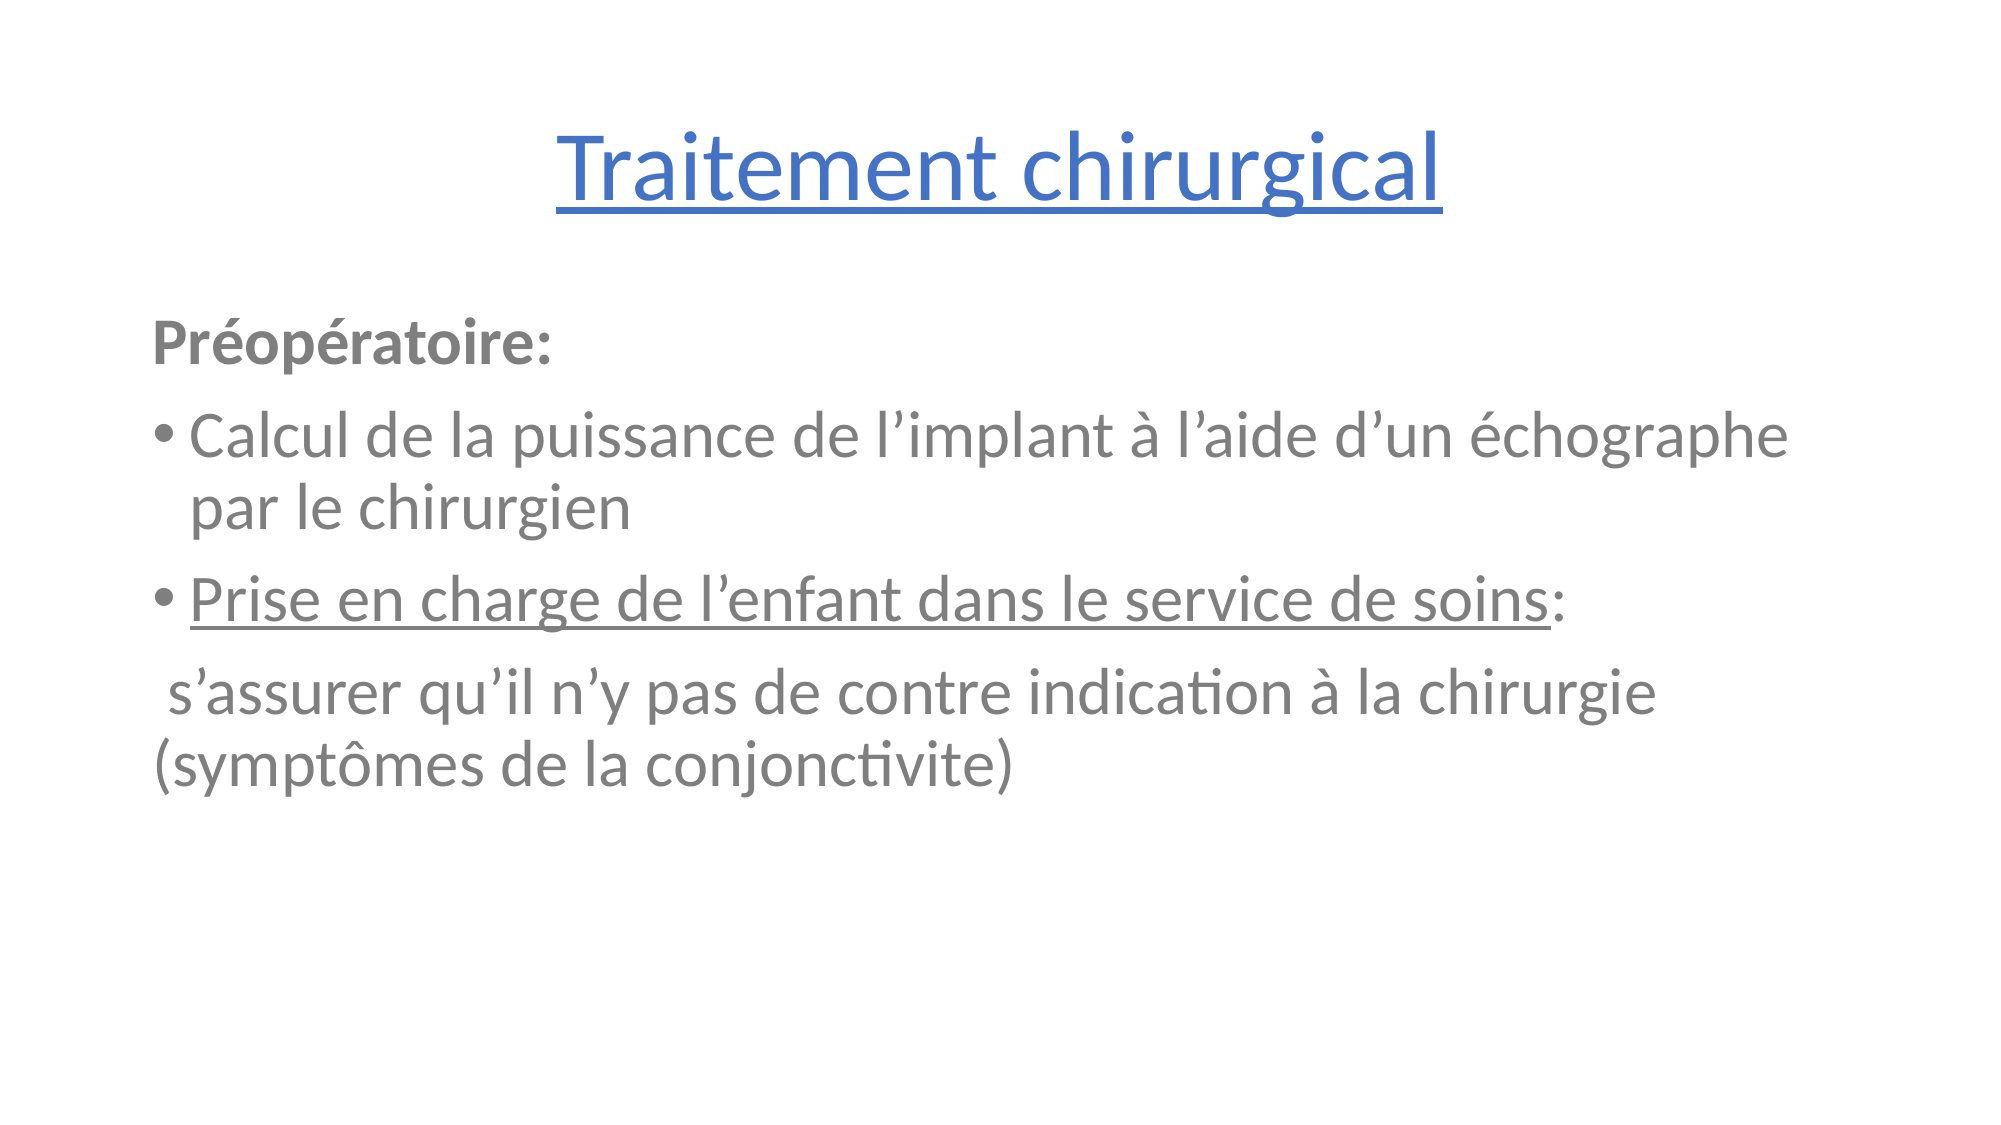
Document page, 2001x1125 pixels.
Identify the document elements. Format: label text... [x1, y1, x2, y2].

list Préopératoire: Calcul de la puissance de l’implant à l’aide d’un échographe par le chirurgien Prise en charge de l’enfant dans le service de soins: s’assurer qu’il n’y pas de contre indication à la chirurgie (symptômes de la conjonctivite) [137, 299, 1863, 1014]
title Traitement chirurgical [137, 59, 1863, 278]
